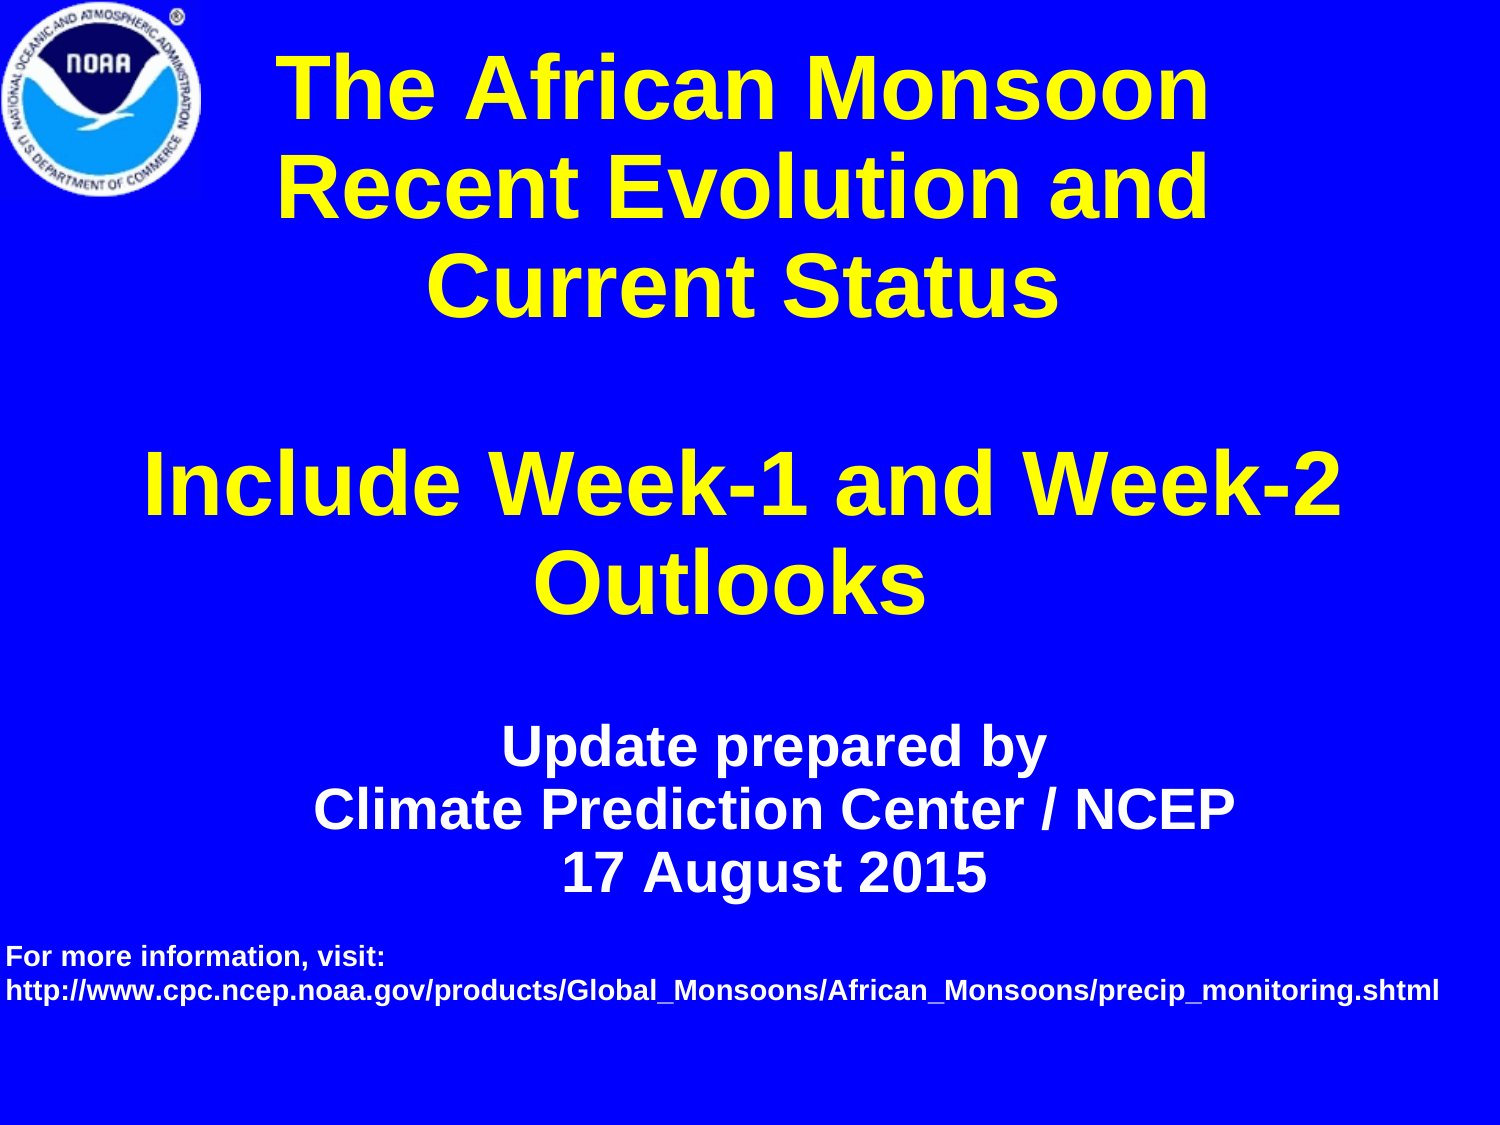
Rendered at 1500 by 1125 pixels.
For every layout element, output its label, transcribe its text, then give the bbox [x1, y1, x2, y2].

text_box Update prepared by Climate Prediction Center / NCEP 17 August 2015 [275, 708, 1275, 913]
picture [0, 0, 200, 200]
title The African Monsoon Recent Evolution and Current Status Include Week-1 and Week-2 Outlooks [112, 37, 1375, 638]
text_box For more information, visit: http://www.cpc.ncep.noaa.gov/products/Global_Monsoons/African_Monsoons/precip_monitoring.shtml [0, 929, 1457, 1015]
